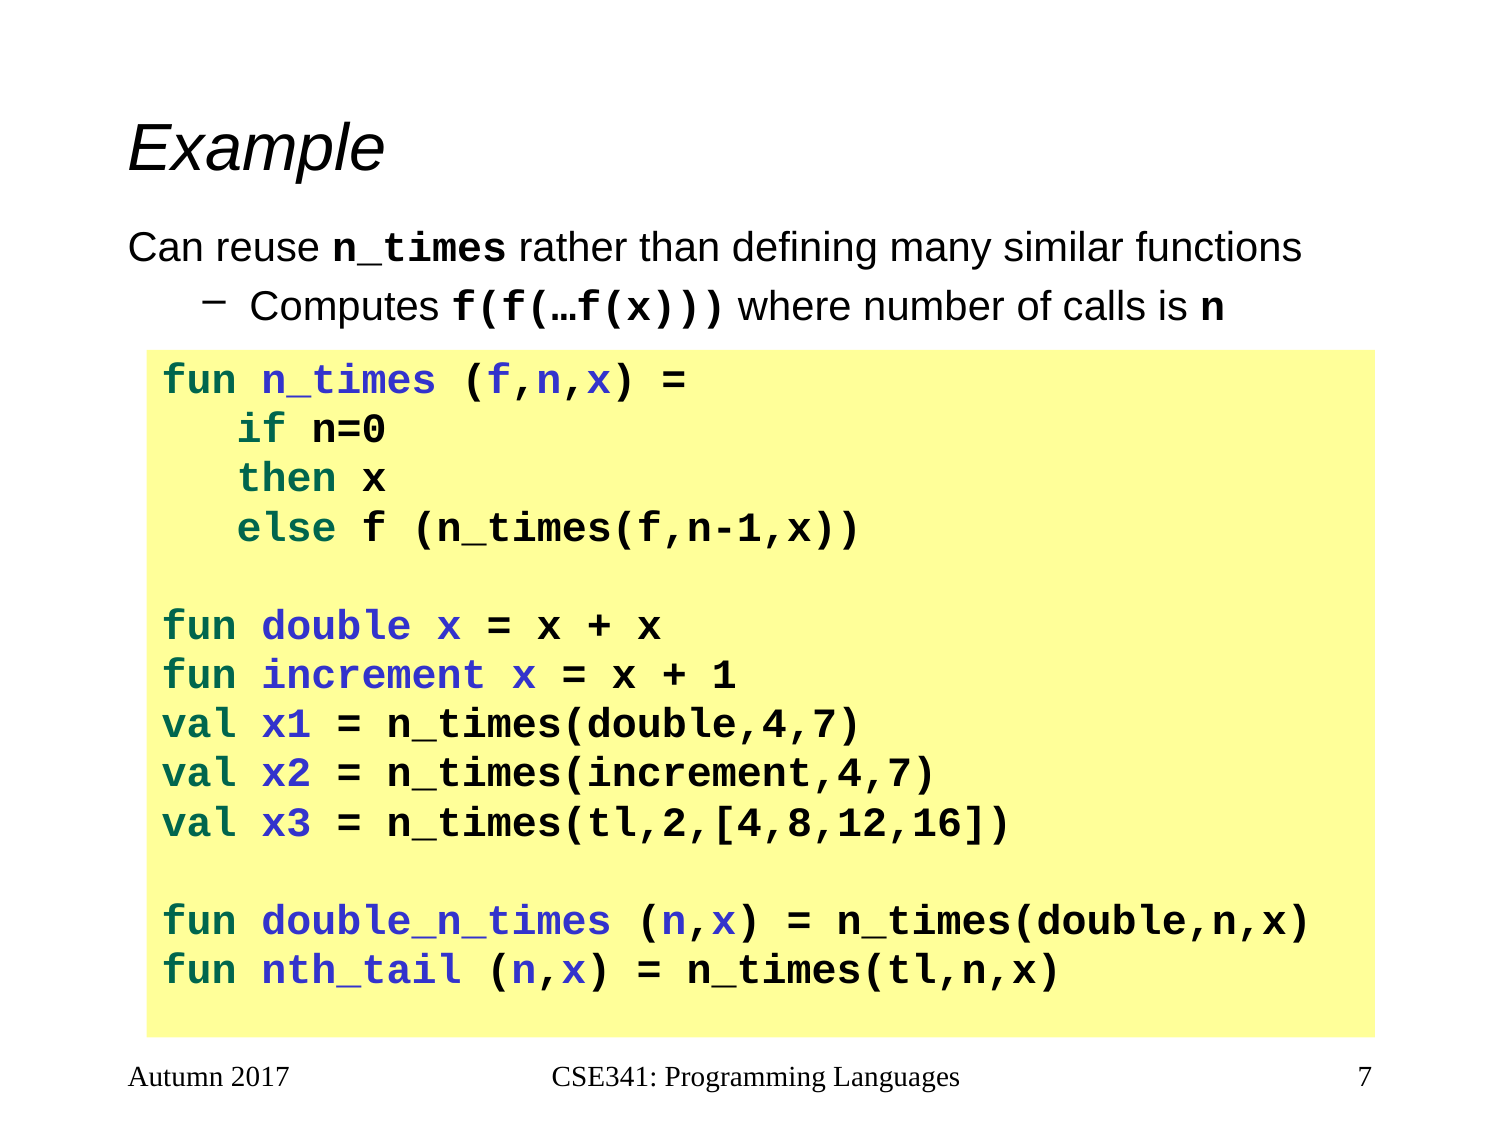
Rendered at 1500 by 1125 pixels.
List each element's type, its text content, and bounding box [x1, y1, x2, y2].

title Example [112, 49, 1388, 212]
slide_number Autumn 2017 [112, 1049, 426, 1125]
list Can reuse n_times rather than defining many similar functions Computes f(f(…f(x))) where number of calls is n [112, 212, 1388, 326]
text_box fun n_times (f,n,x) = if n=0 then x else f (n_times(f,n-1,x)) fun double x = x + x fun increment x = x + 1 val x1 = n_times(double,4,7) val x2 = n_times(increment,4,7) val x3 = n_times(tl,2,[4,8,12,16]) fun double_n_times (n,x) = n_times(double,n,x) fun nth_tail (n,x) = n_times(tl,n,x) [146, 349, 1375, 1038]
slide_number 7 [1074, 1049, 1388, 1125]
footer CSE341: Programming Languages [474, 1049, 1038, 1125]
